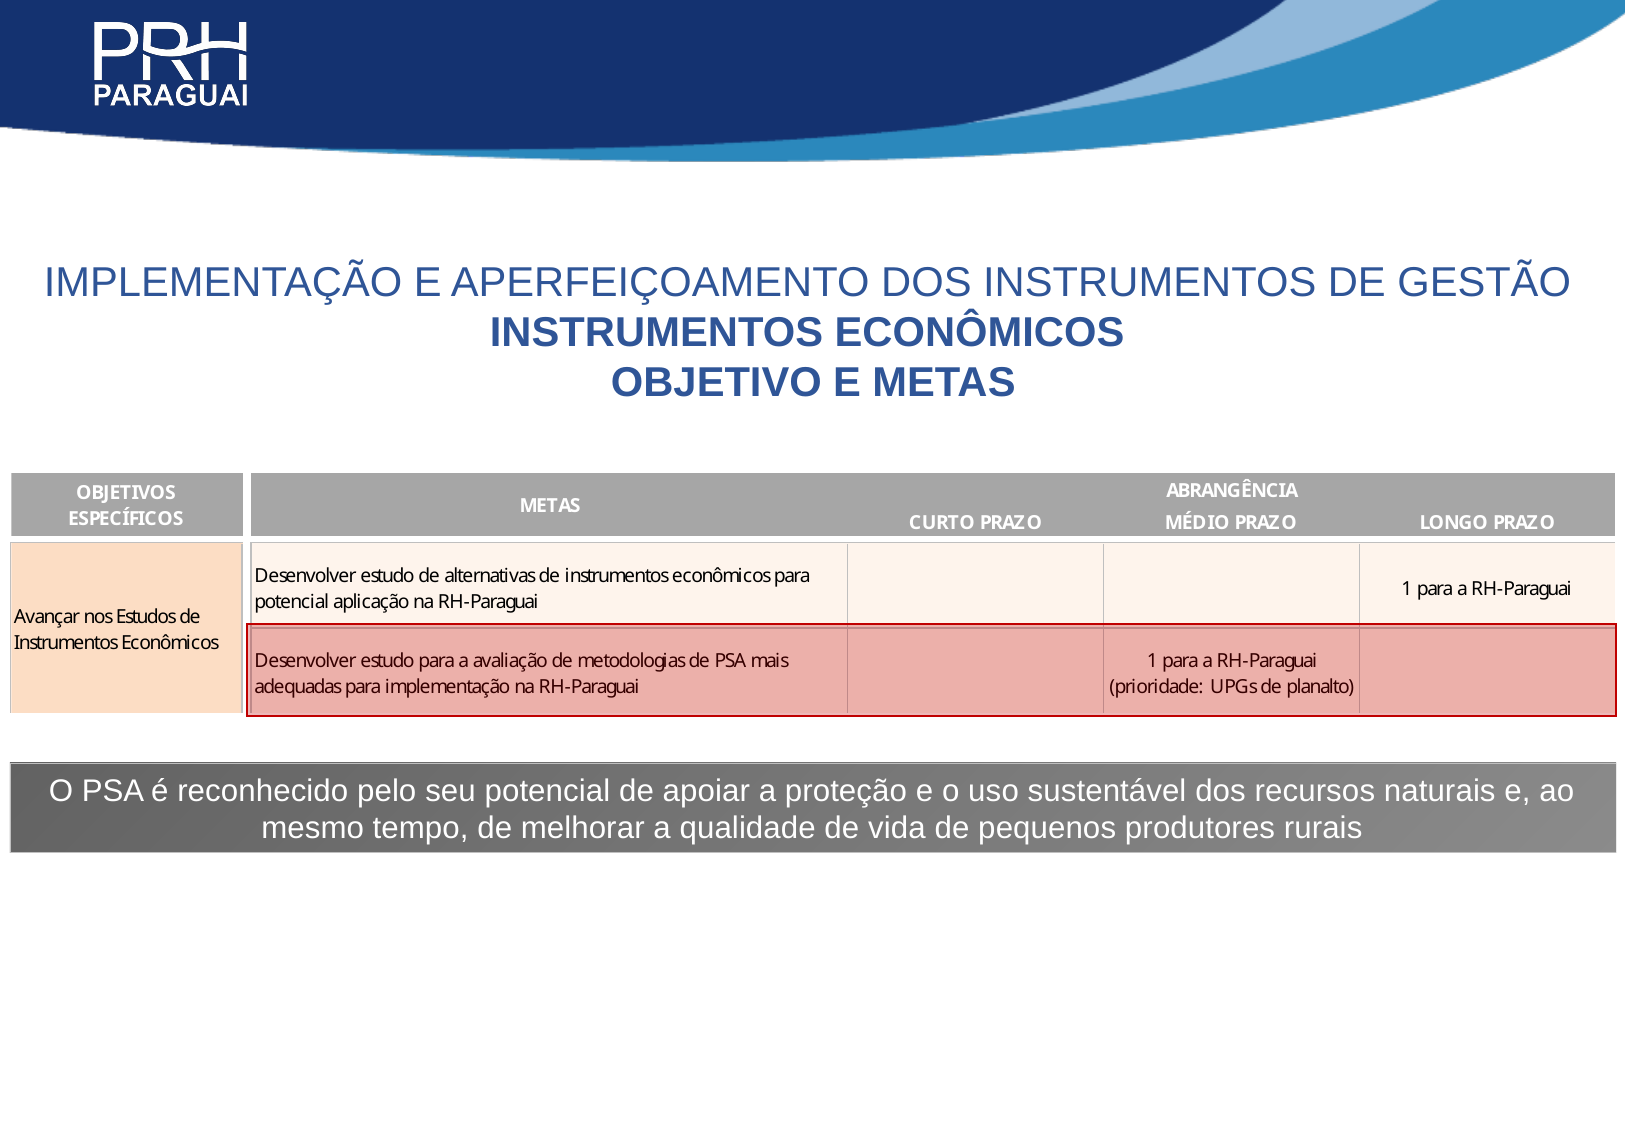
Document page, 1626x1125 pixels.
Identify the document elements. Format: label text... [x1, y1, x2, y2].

text_box IMPLEMENTAÇÃO E APERFEIÇOAMENTO DOS INSTRUMENTOS DE GESTÃO INSTRUMENTOS ECONÔMICOS OBJETIVO E METAS [17, 284, 1609, 413]
picture [9, 472, 1617, 715]
picture [0, 0, 1625, 284]
text_box O PSA é reconhecido pelo seu potencial de apoiar a proteção e o uso sustentável dos recursos naturais e, ao mesmo tempo, de melhorar a qualidade de vida de pequenos produtores rurais [9, 762, 1617, 853]
